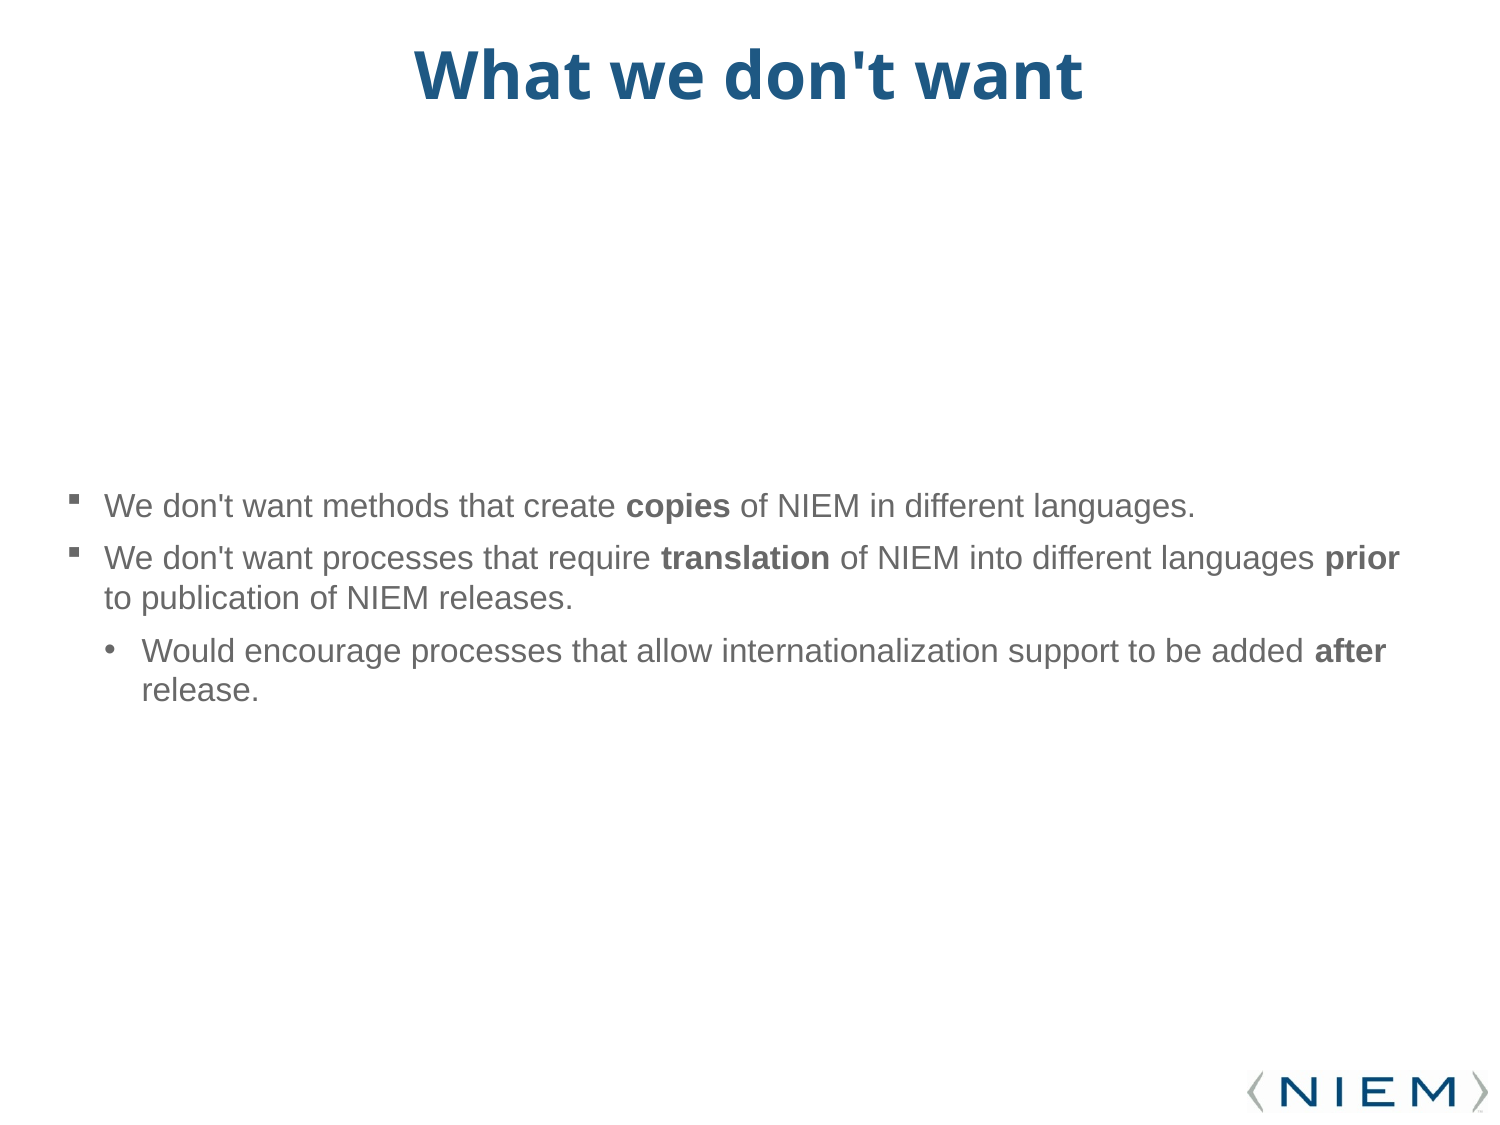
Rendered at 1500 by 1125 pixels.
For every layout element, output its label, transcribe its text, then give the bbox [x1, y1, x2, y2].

list We don't want methods that create copies of NIEM in different languages. We don't want processes that require translation of NIEM into different languages prior to publication of NIEM releases. Would encourage processes that allow internationalization support to be added after release. [66, 187, 1416, 1005]
picture [1247, 1070, 1488, 1113]
title What we don't want [0, 24, 1500, 175]
